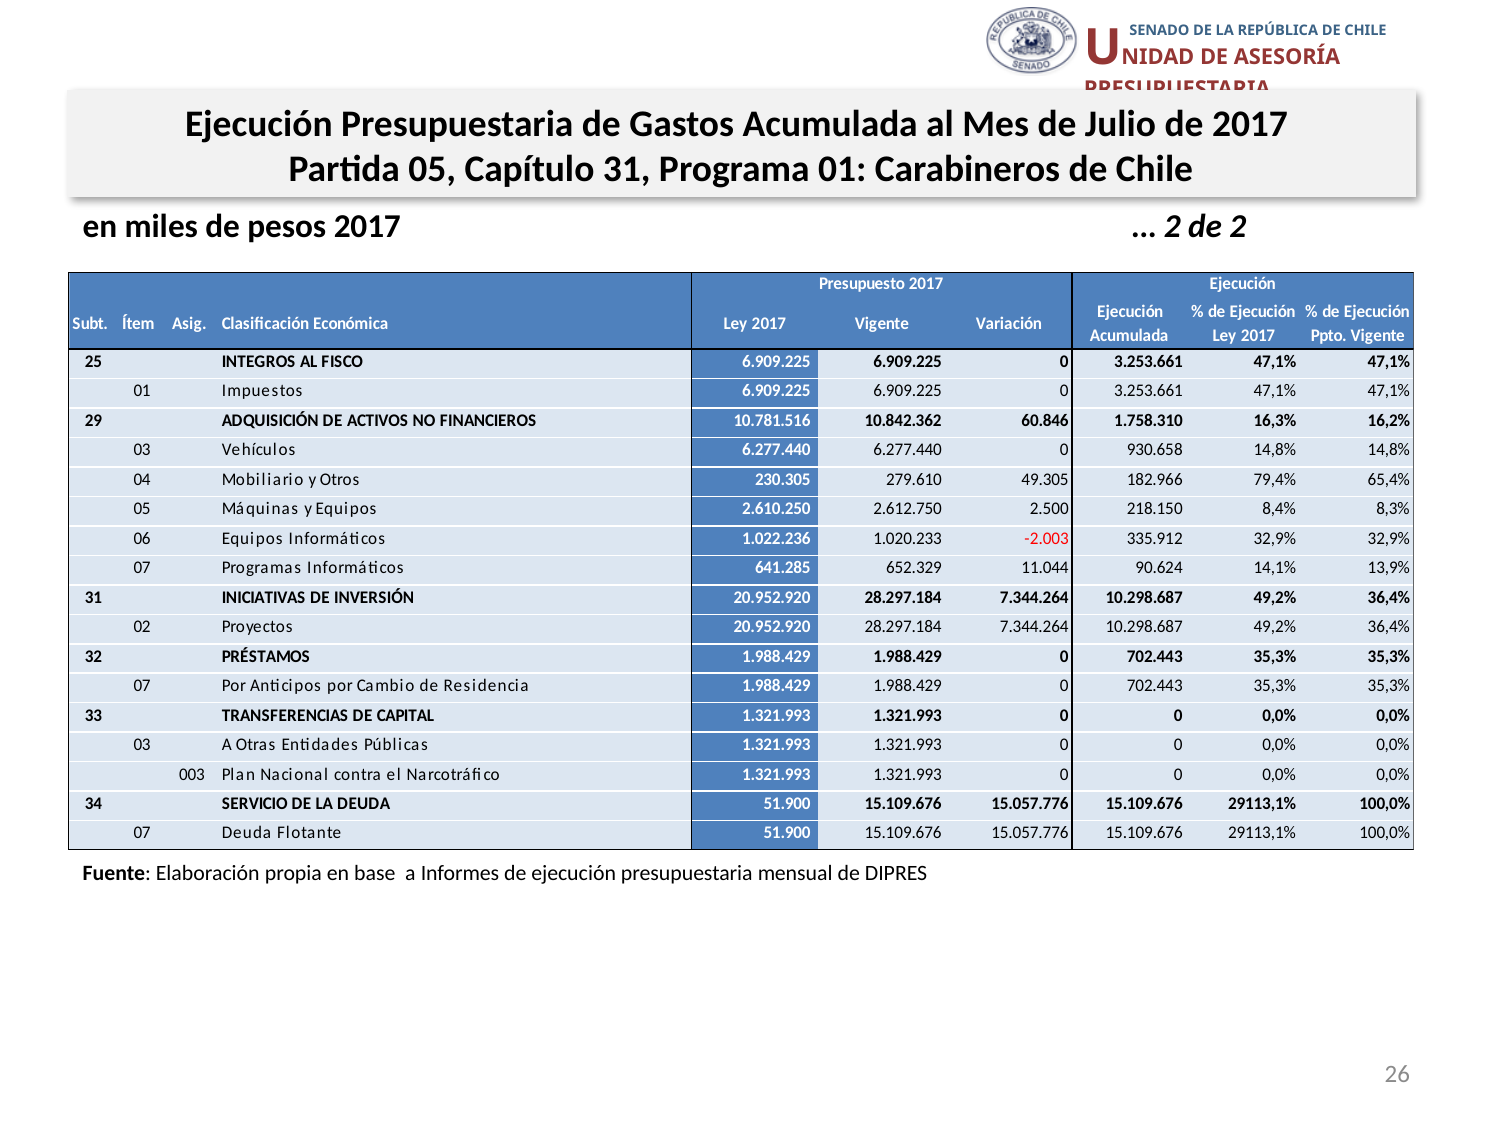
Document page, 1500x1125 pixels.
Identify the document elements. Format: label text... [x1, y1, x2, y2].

slide_number 26 [1074, 1042, 1425, 1103]
picture [986, 7, 1079, 76]
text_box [67, 271, 1416, 852]
text_box Ejecución Presupuestaria de Gastos Acumulada al Mes de Julio de 2017 Partida 05, Capítulo 31, Programa 01: Carabineros de Chile [67, 90, 1415, 197]
footer Fuente: Elaboración propia en base a Informes de ejecución presupuestaria mensual de DIPRES [67, 850, 1447, 911]
text_box en miles de pesos 2017 … 2 de 2 [67, 197, 1418, 272]
